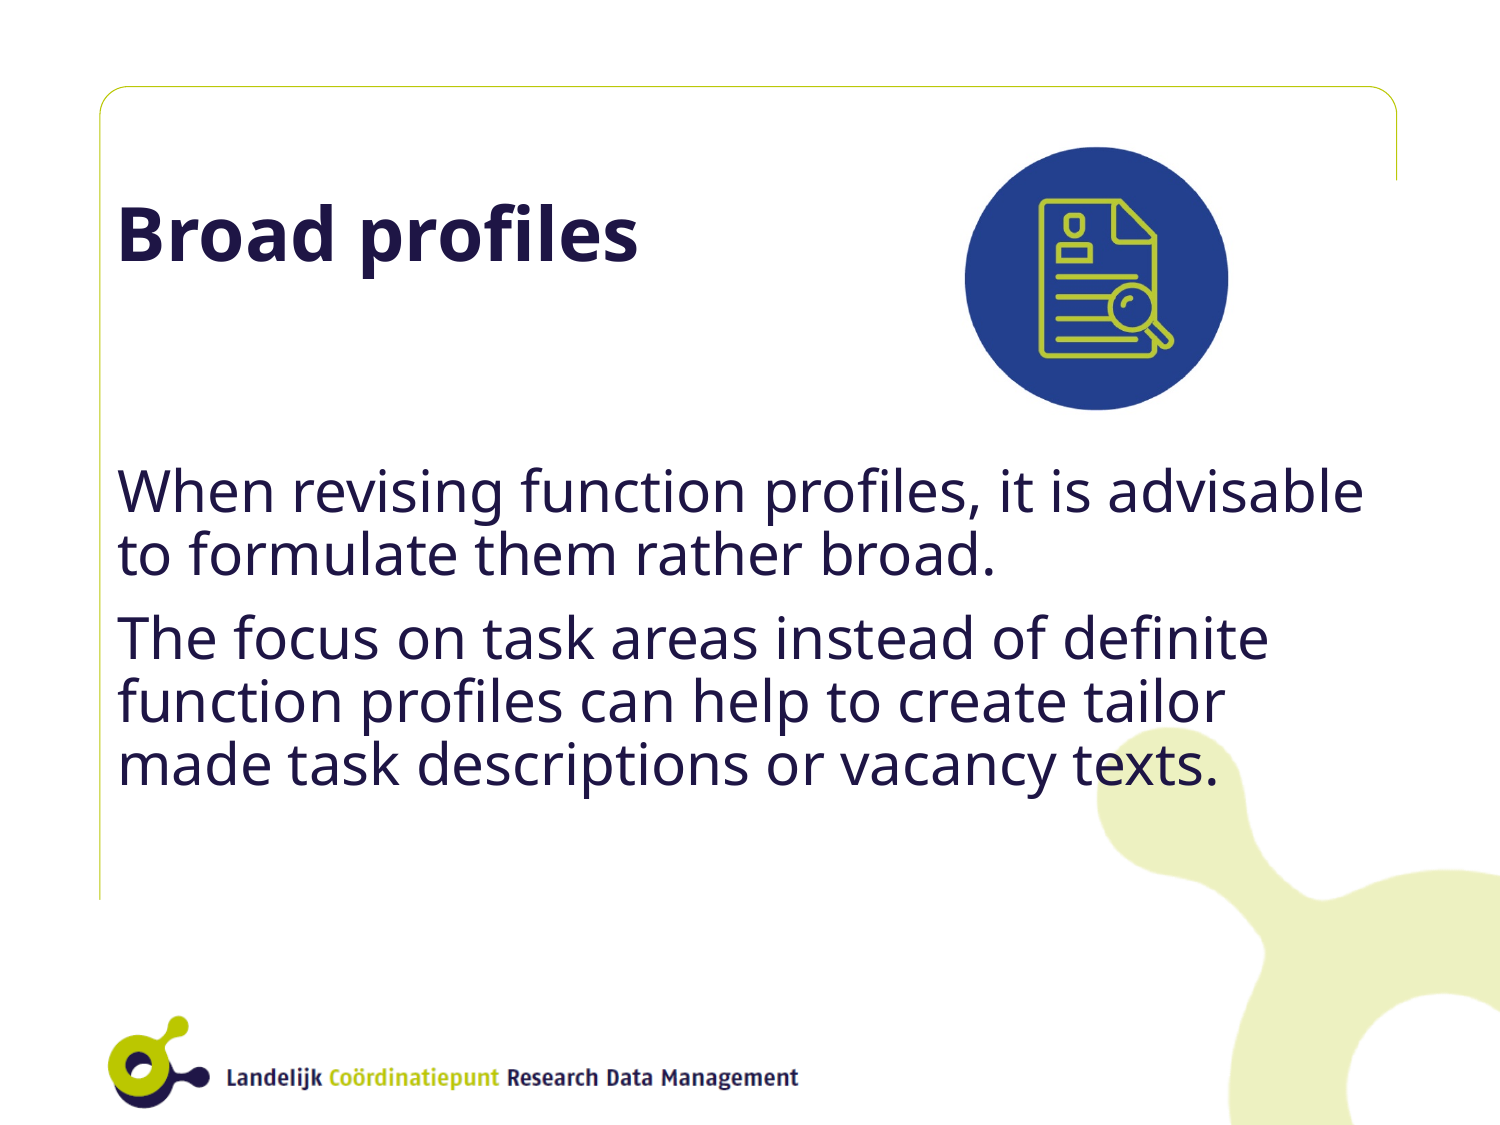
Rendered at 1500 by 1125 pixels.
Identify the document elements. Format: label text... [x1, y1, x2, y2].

picture [82, 1001, 822, 1120]
text_box Broad profiles [100, 189, 750, 332]
picture [959, 141, 1235, 416]
picture [936, 654, 1500, 1125]
list When revising function profiles, it is advisable to formulate them rather broad. The focus on task areas instead of definite function profiles can help to create tailor made task descriptions or vacancy texts. [102, 363, 1381, 910]
